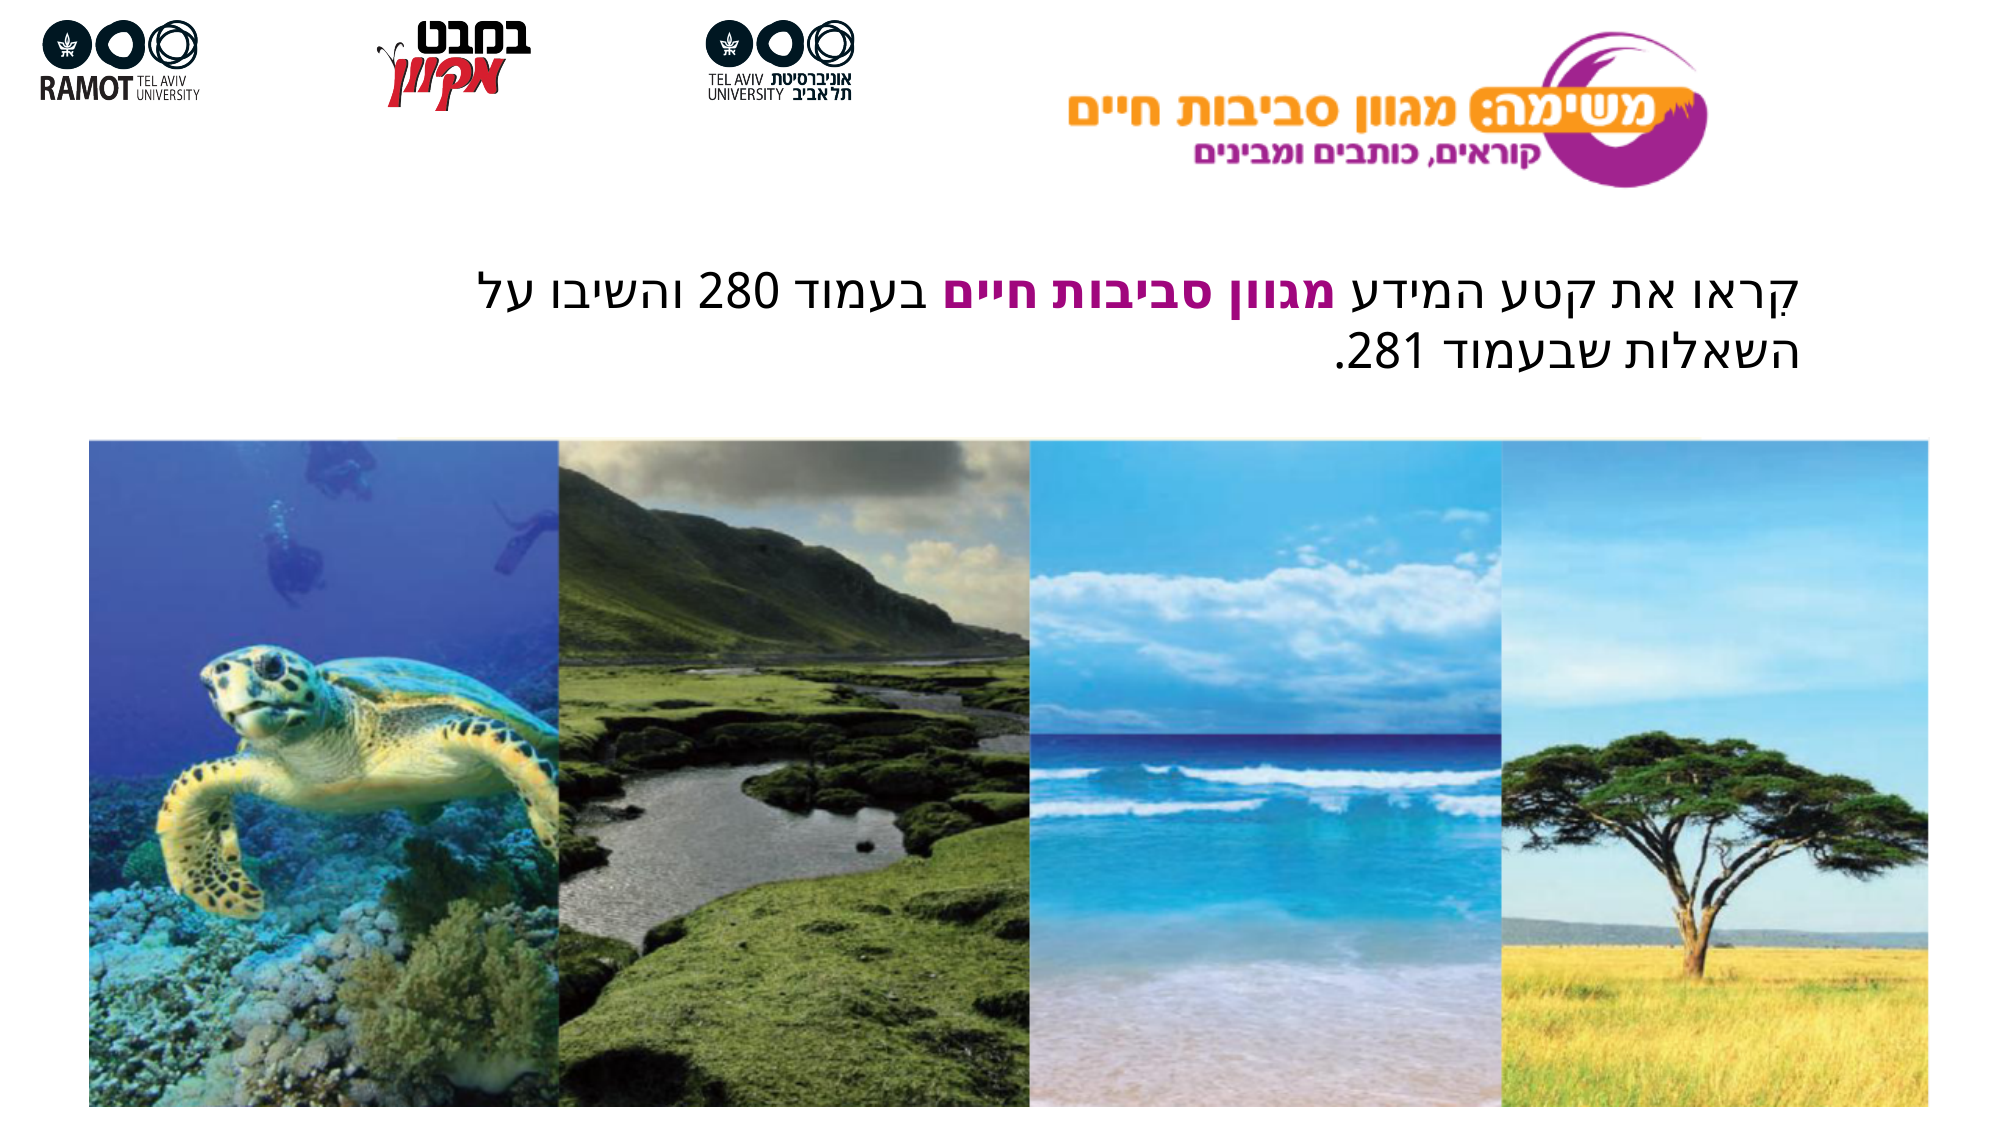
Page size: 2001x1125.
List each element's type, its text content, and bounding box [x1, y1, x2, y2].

picture [1041, 18, 1712, 202]
picture [89, 437, 1930, 1107]
picture [37, 18, 857, 113]
text_box קִראו את קטע המידע מגוון סביבות חיים בעמוד 280 והשיבו על השאלות שבעמוד 281. [426, 251, 1817, 386]
